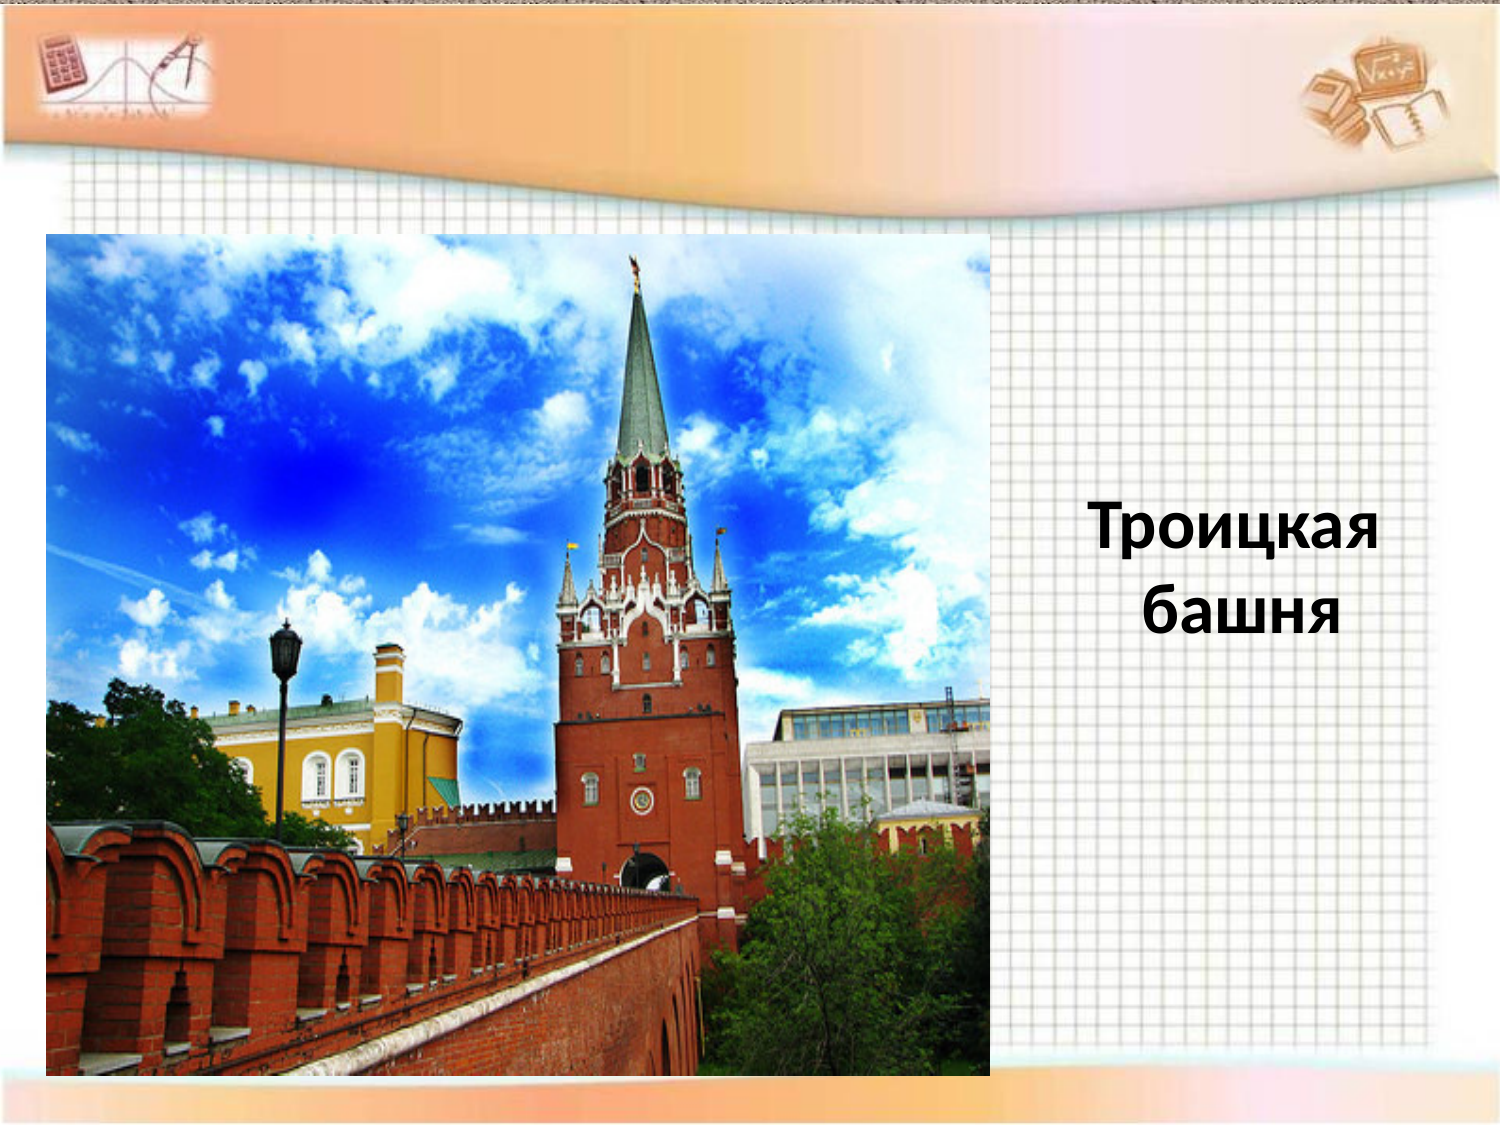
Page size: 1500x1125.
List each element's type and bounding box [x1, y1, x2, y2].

list [46, 234, 991, 1076]
picture [0, 0, 1500, 1125]
